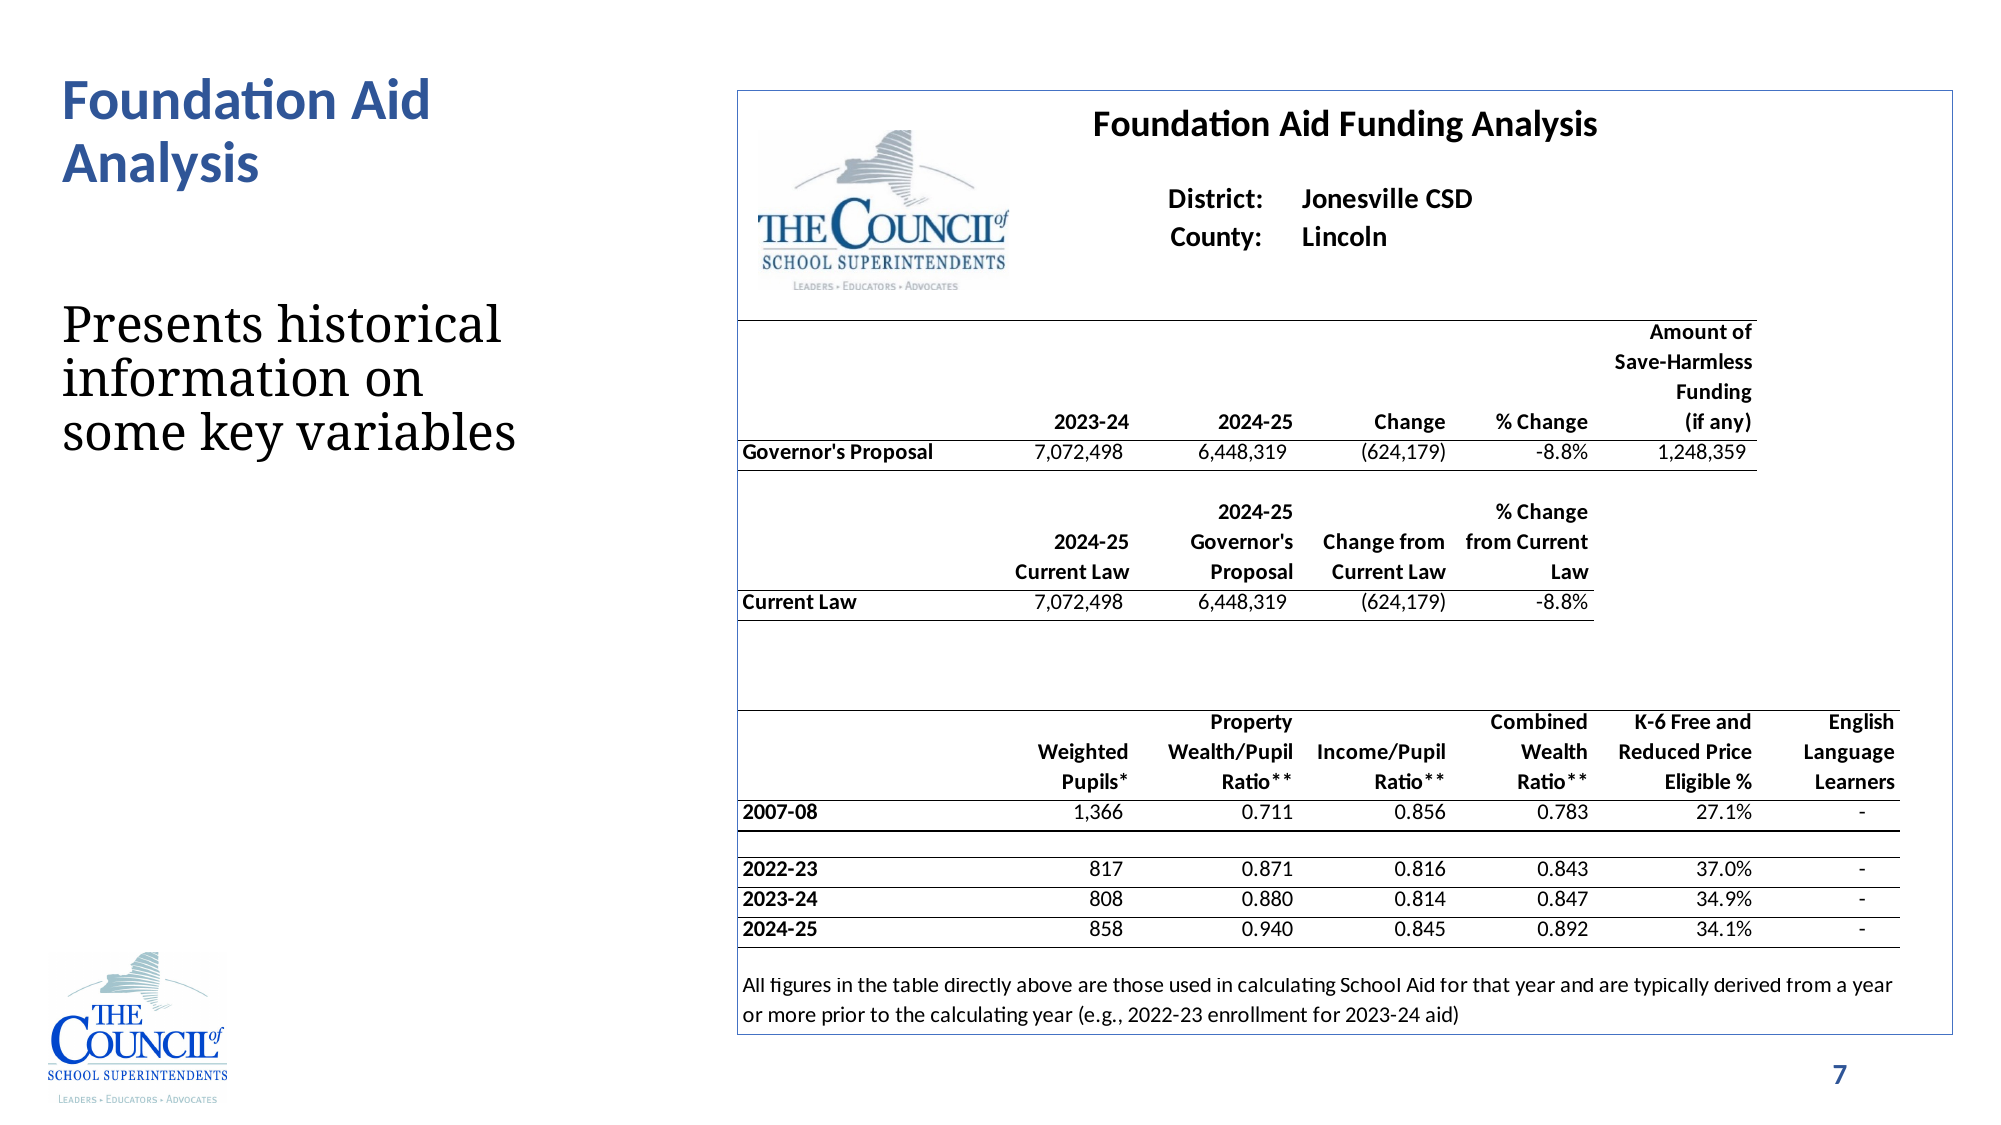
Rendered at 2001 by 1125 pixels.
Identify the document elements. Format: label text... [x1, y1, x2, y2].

picture [48, 952, 227, 1103]
picture [737, 90, 1953, 1035]
slide_number 7 [1412, 1042, 1863, 1103]
list Foundation Aid Analysis Presents historical information on some key variables [47, 61, 549, 1006]
